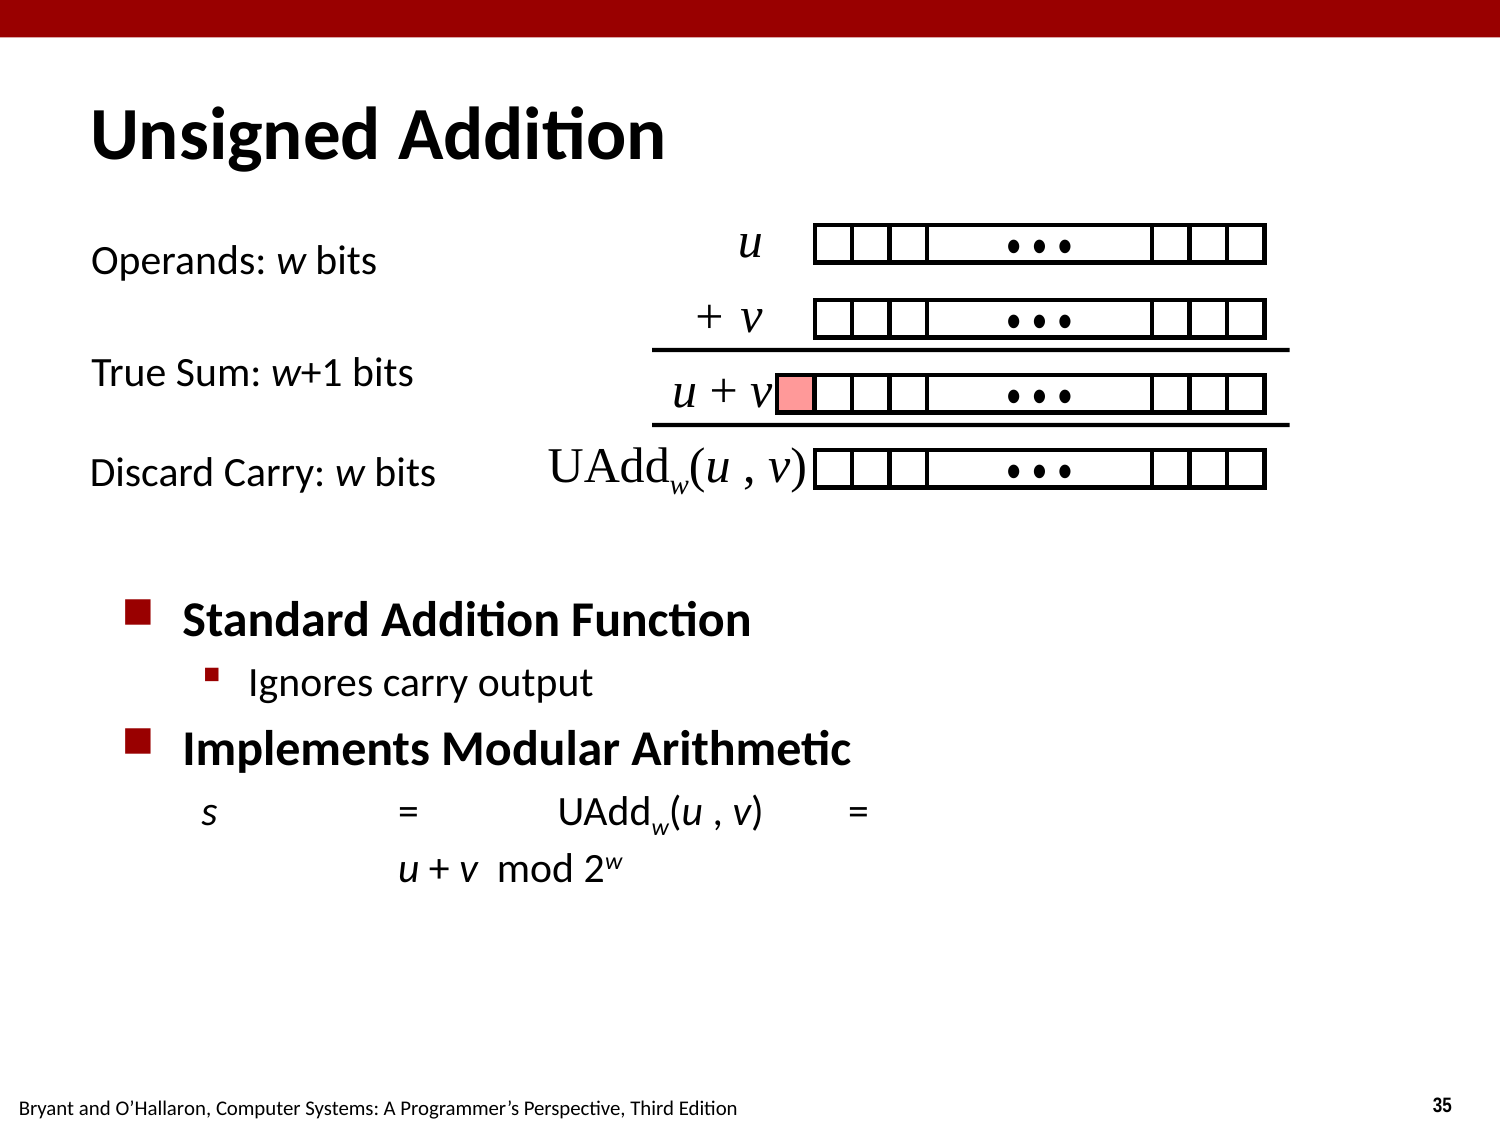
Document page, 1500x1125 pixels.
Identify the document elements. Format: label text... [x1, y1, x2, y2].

text_box v [725, 274, 778, 349]
title Unsigned Addition [74, 83, 1123, 176]
text_box UAddw(u , v) [532, 424, 822, 508]
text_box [814, 224, 1265, 263]
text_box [776, 374, 1265, 413]
text_box True Sum: w+1 bits [76, 337, 430, 403]
text_box Discard Carry: w bits [75, 437, 475, 503]
text_box u + v [657, 349, 788, 424]
text_box + [680, 276, 739, 349]
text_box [814, 299, 1265, 338]
text_box Operands: w bits [76, 224, 393, 290]
text_box u [723, 199, 778, 275]
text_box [814, 449, 1265, 488]
list Standard Addition Function Ignores carry output Implements Modular Arithmetic s = UAddw(u , v) = u + v mod 2w [111, 579, 957, 850]
